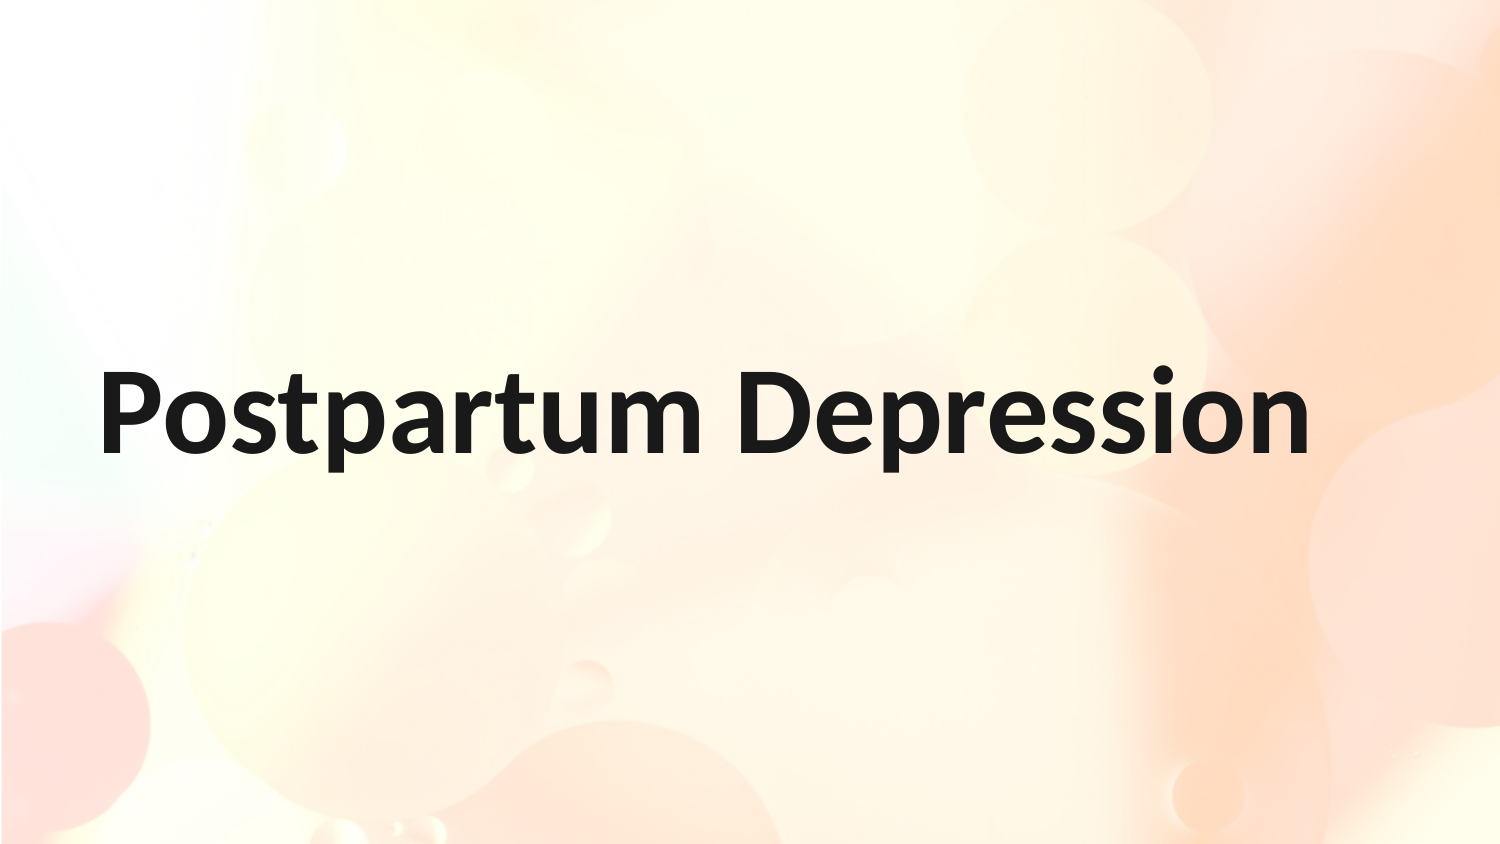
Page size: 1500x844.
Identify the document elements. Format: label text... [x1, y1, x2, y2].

title Postpartum Depression [18, 196, 1394, 612]
